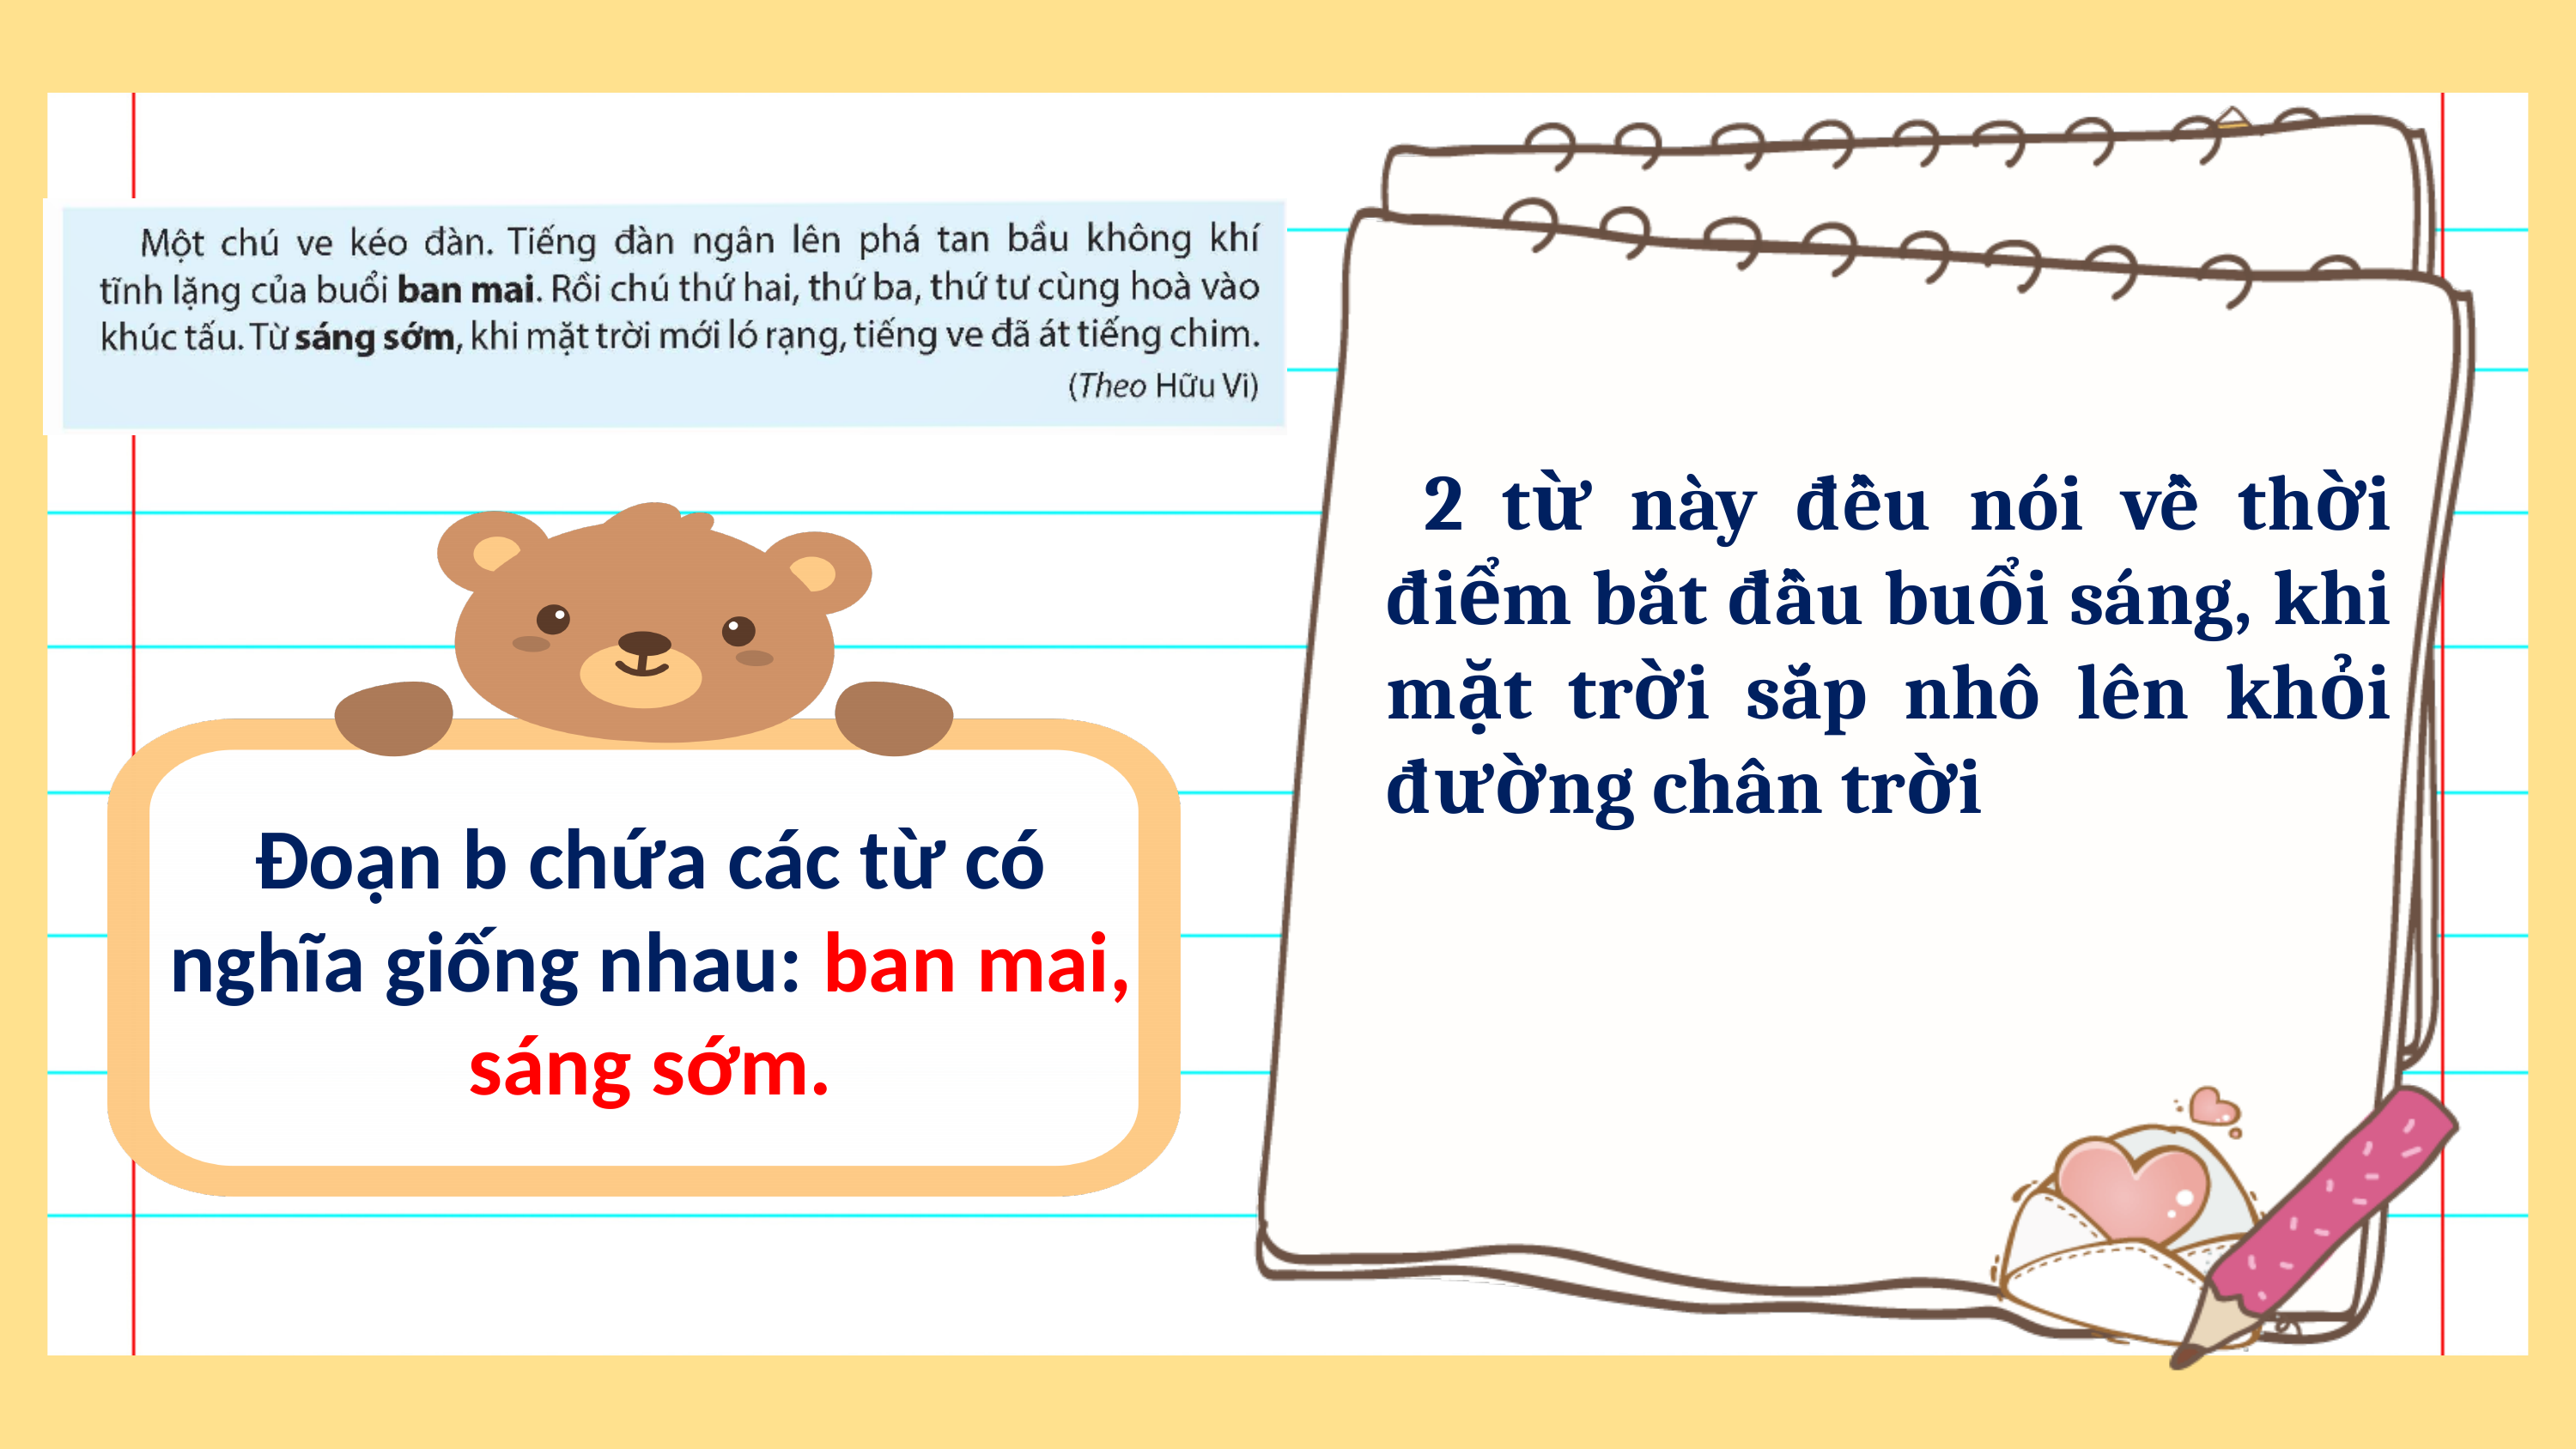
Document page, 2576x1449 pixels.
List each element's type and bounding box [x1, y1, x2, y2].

text_box [106, 498, 1182, 1197]
text_box [2515, 93, 2529, 1355]
text_box [47, 443, 1148, 1355]
picture [42, 15, 2512, 1434]
text_box [47, 93, 1148, 197]
